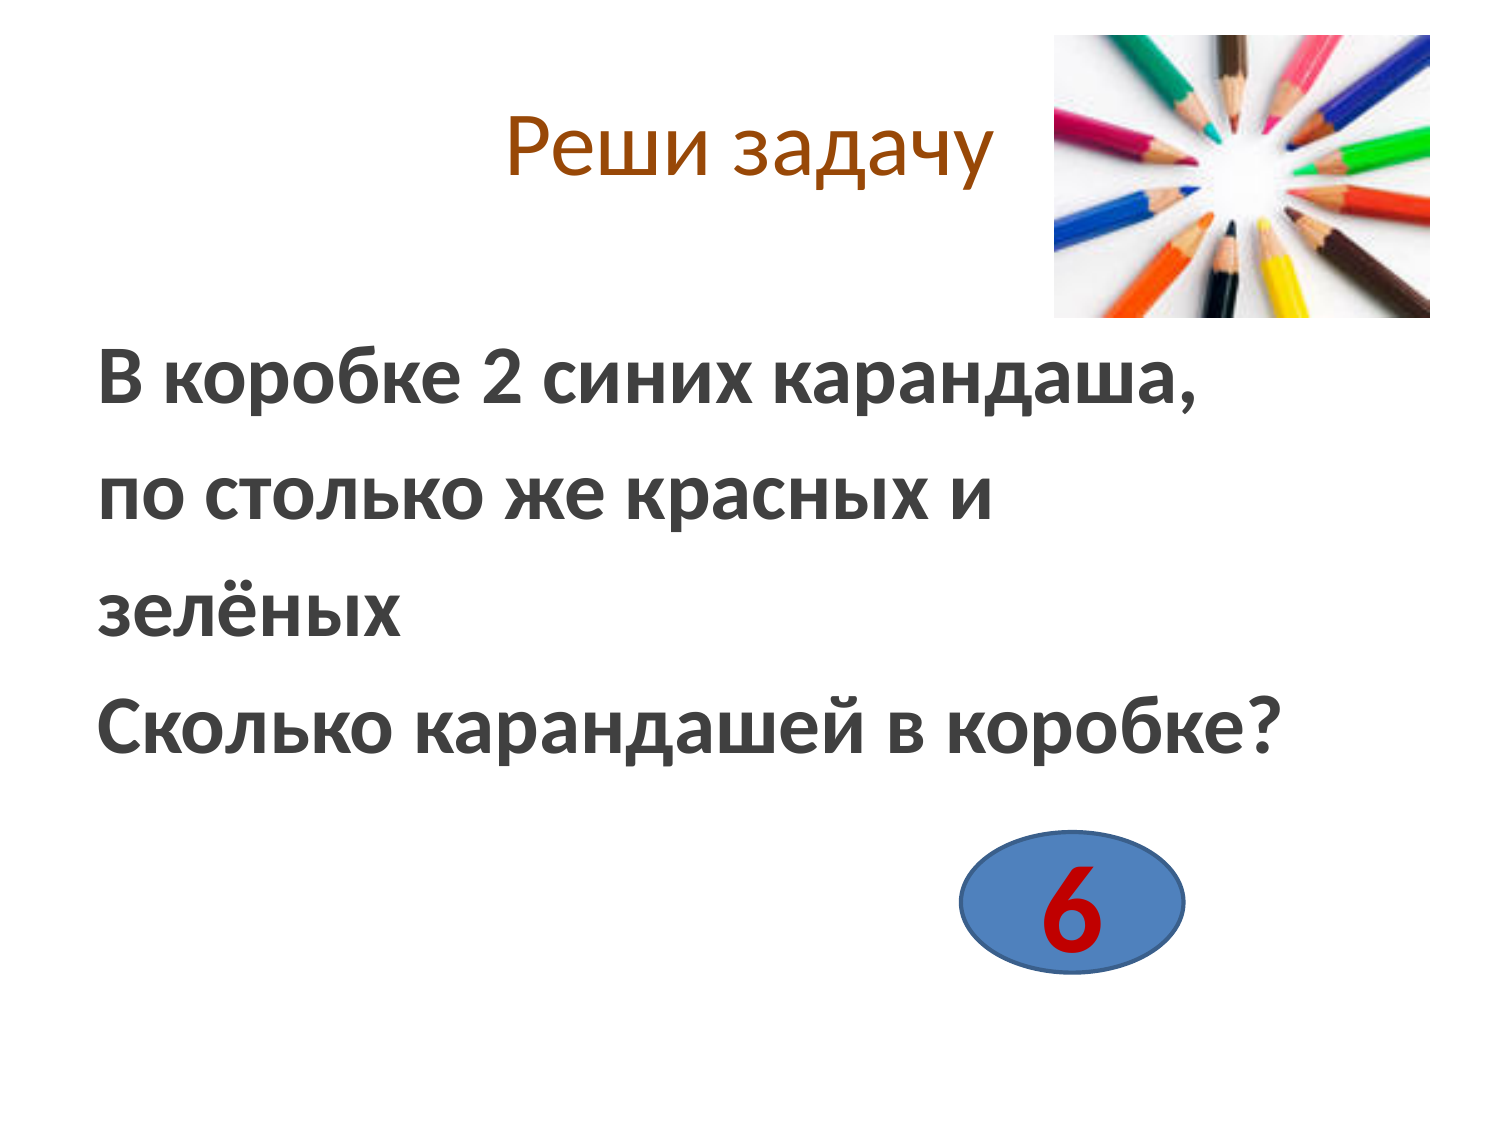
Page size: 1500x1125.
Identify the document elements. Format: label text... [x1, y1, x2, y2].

picture [1054, 34, 1430, 318]
title Реши задачу [75, 45, 1049, 233]
list В коробке 2 синих карандаша, по столько же красных и зелёных Сколько карандашей в коробке? [82, 312, 1500, 1000]
text_box 6 [958, 829, 1186, 975]
